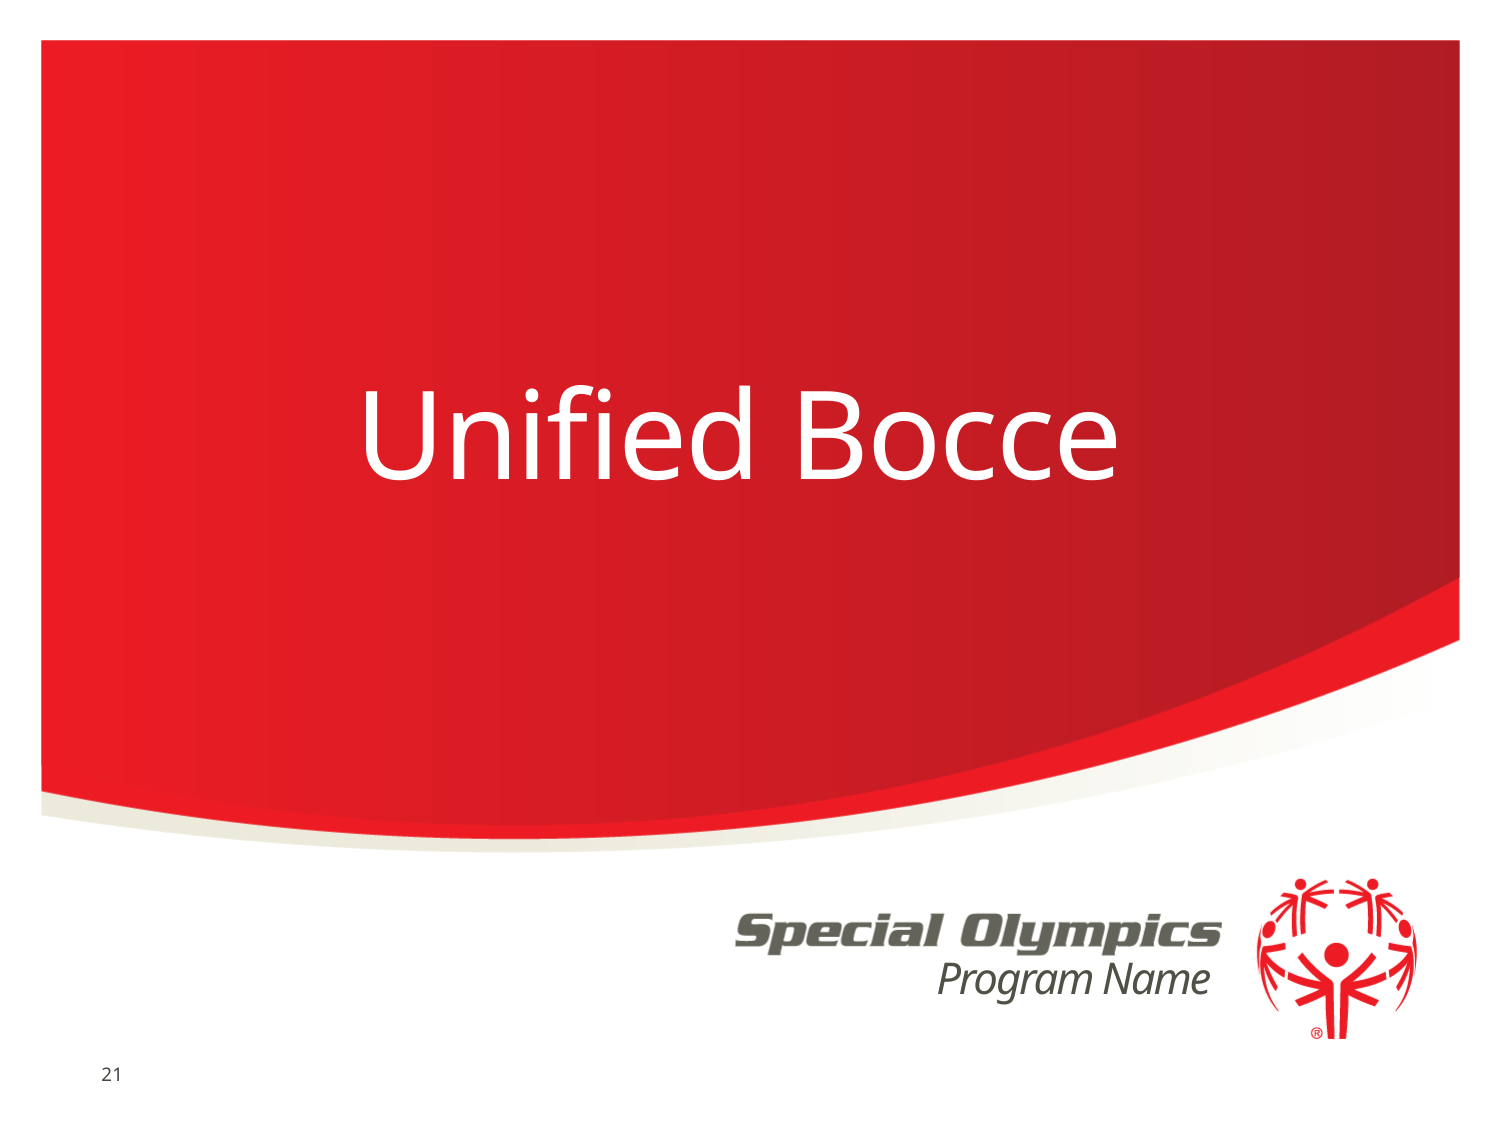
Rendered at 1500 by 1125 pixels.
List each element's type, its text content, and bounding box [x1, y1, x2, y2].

picture [0, 0, 1500, 1125]
title Unified Bocce [90, 350, 1388, 547]
slide_number 21 [90, 1057, 687, 1089]
